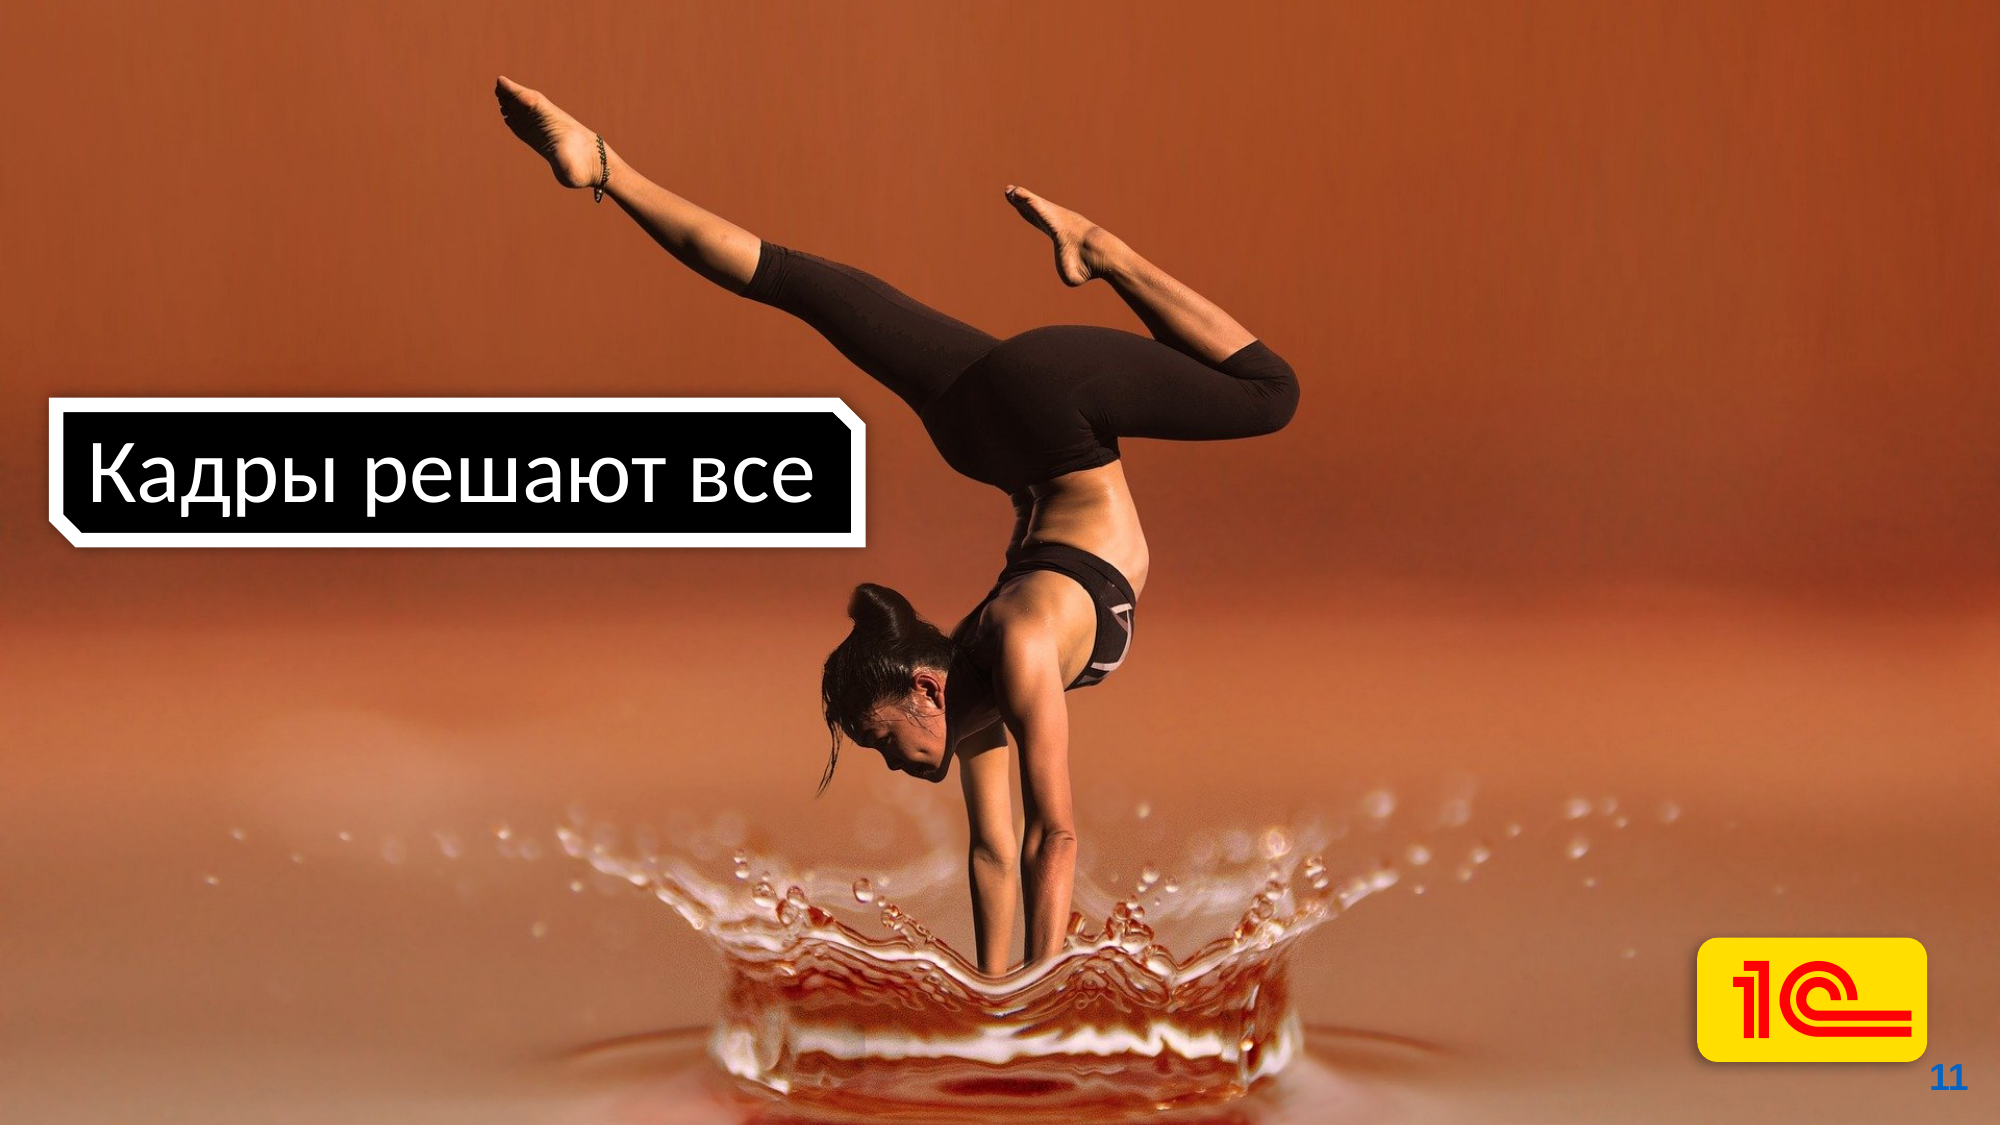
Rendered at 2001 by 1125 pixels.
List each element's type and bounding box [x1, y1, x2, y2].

list [0, 0, 2000, 1125]
picture [1697, 937, 1928, 1063]
picture [56, 404, 859, 541]
